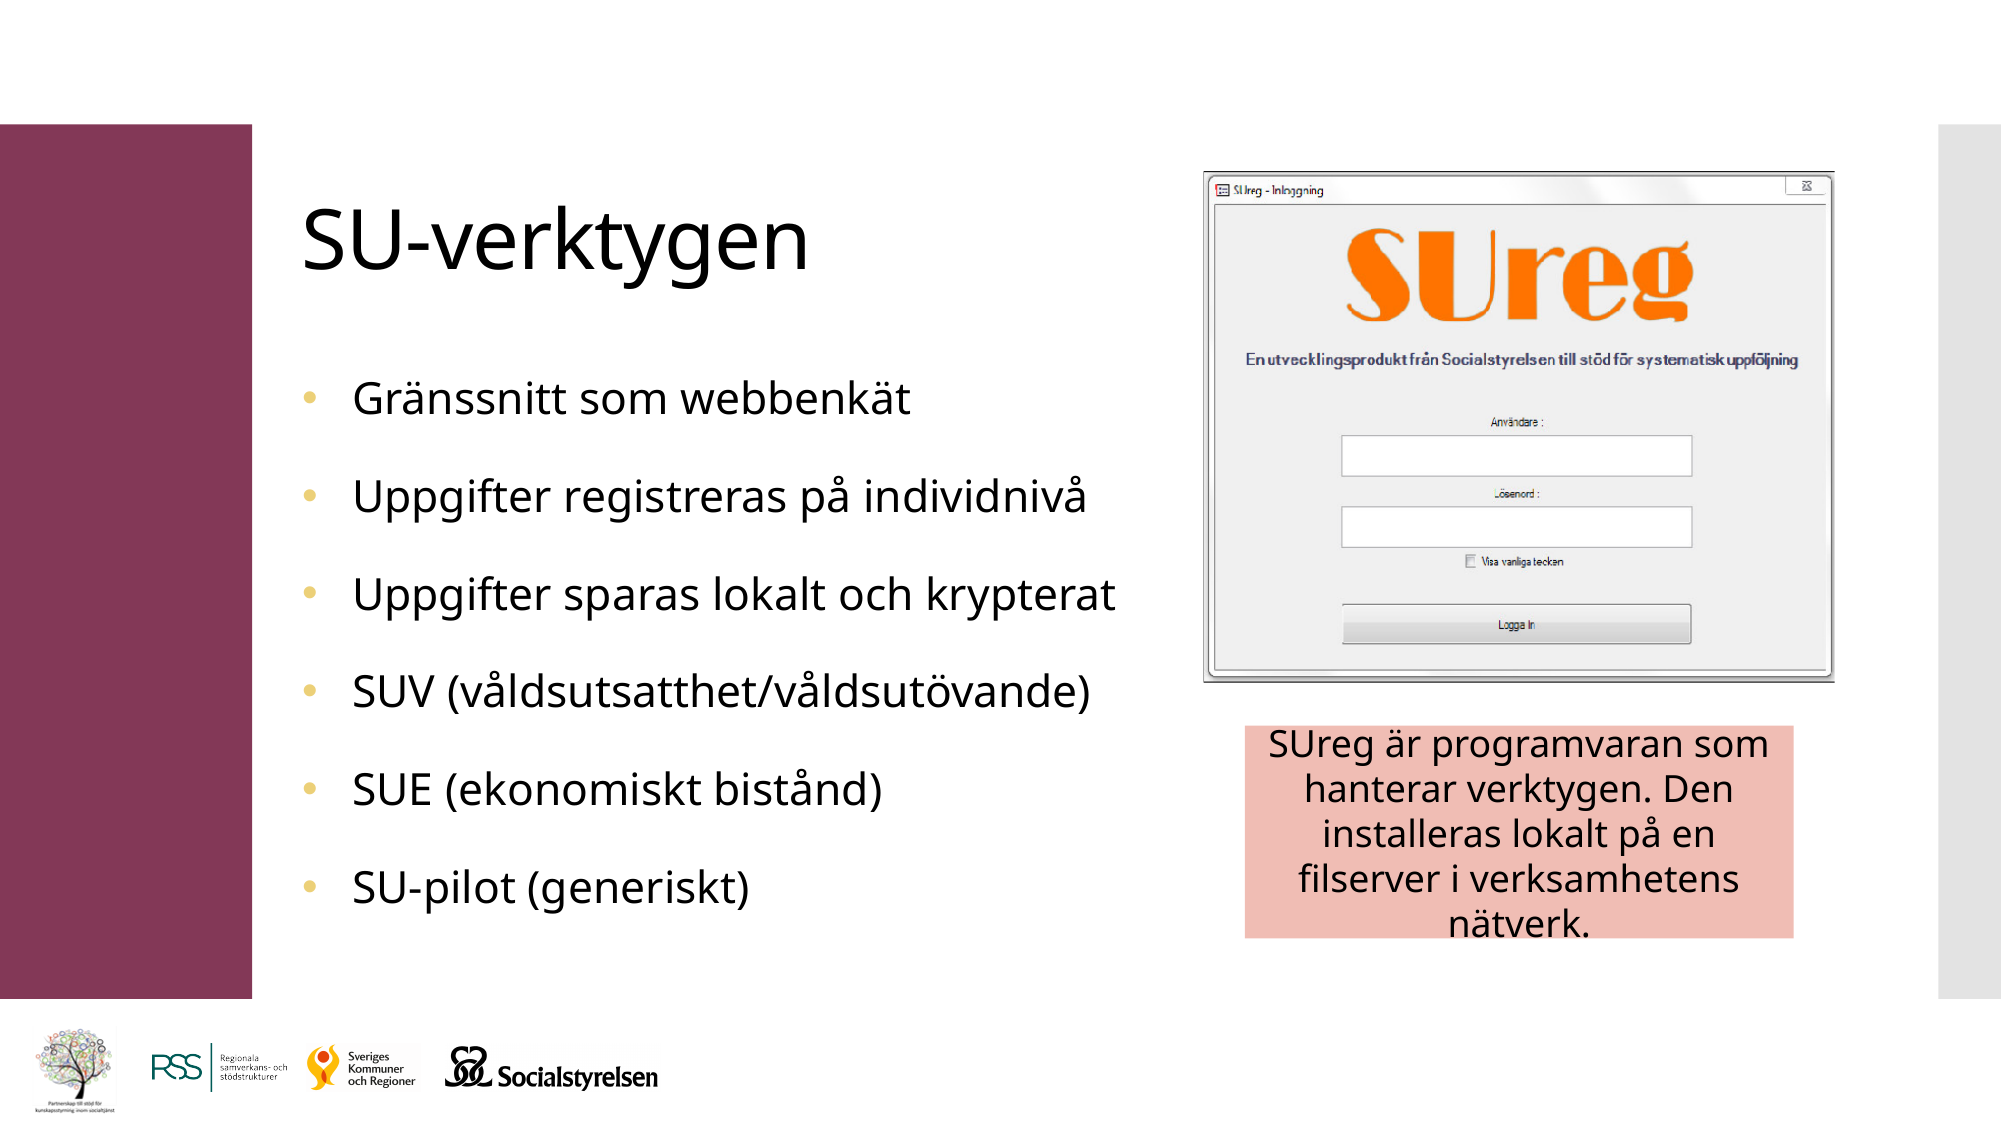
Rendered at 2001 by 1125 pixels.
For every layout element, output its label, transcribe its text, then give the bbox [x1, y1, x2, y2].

list Gränssnitt som webbenkät Uppgifter registreras på individnivå Uppgifter sparas lokalt och krypterat SUV (våldsutsatthet/våldsutövande) SUE (ekonomiskt bistånd) SU-pilot (generiskt) [287, 320, 1135, 963]
picture [445, 1043, 661, 1092]
picture [306, 1043, 421, 1092]
picture [152, 1043, 287, 1092]
title SU-verktygen [286, 128, 1835, 295]
picture [1203, 170, 1835, 685]
text_box SUreg är programvaran som hanterar verktygen. Den installeras lokalt på en filserver i verksamhetens nätverk. [1244, 725, 1794, 939]
picture [32, 1026, 118, 1117]
